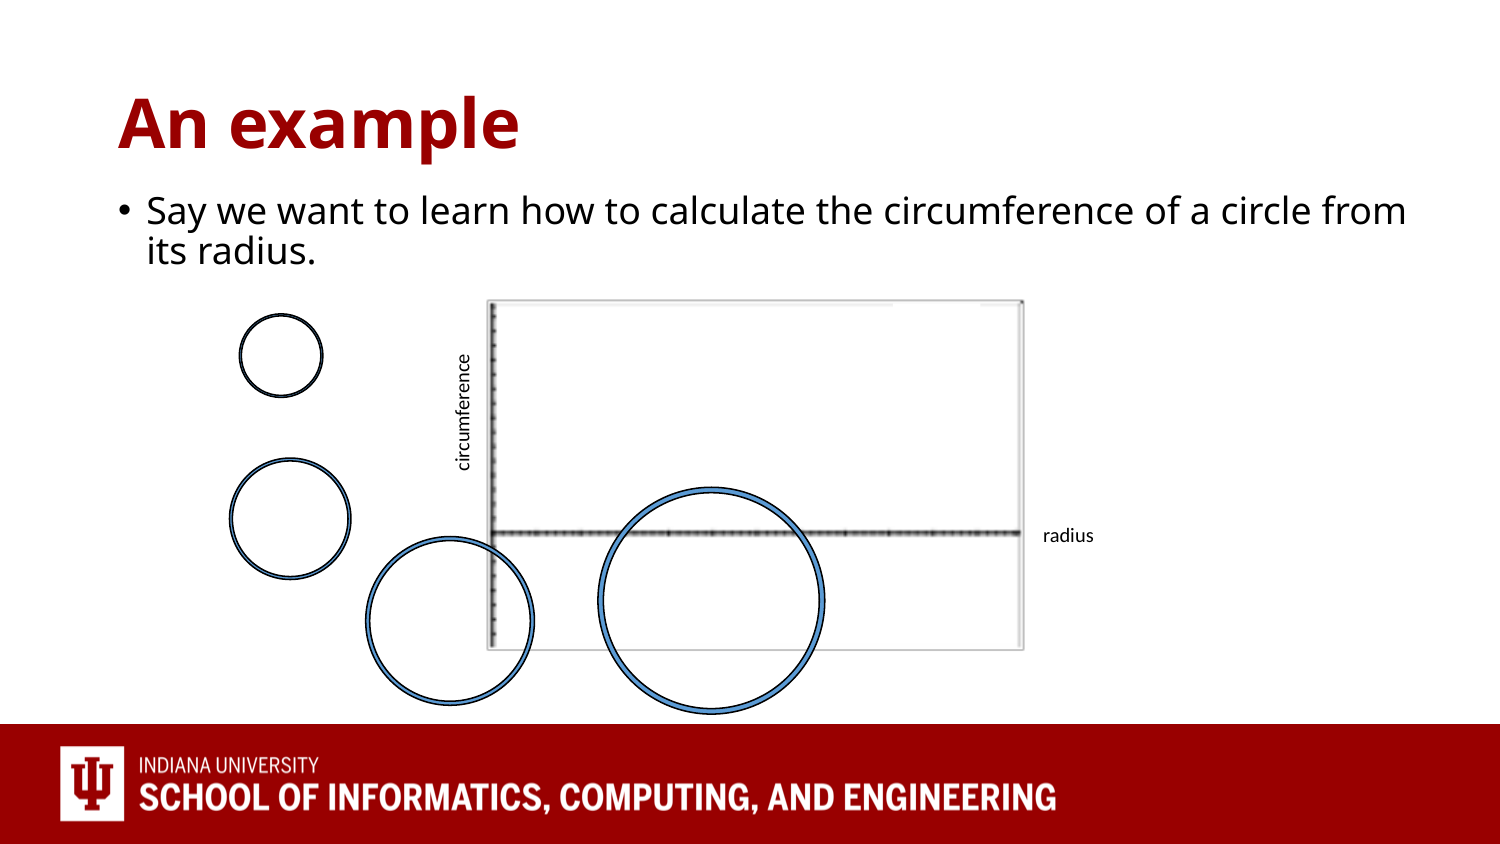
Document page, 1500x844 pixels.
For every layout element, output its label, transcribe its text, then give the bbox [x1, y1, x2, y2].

text_box [229, 458, 351, 580]
text_box radius [1040, 514, 1109, 554]
text_box circumference [441, 339, 471, 487]
title An example [103, 45, 1397, 184]
list Say we want to learn how to calculate the circumference of a circle from its radius. [103, 184, 471, 660]
list Say we want to learn how to calculate the circumference of a circle from its radius. [1040, 184, 1425, 660]
picture [0, 109, 1500, 844]
text_box [239, 313, 323, 398]
text_box [365, 536, 471, 706]
